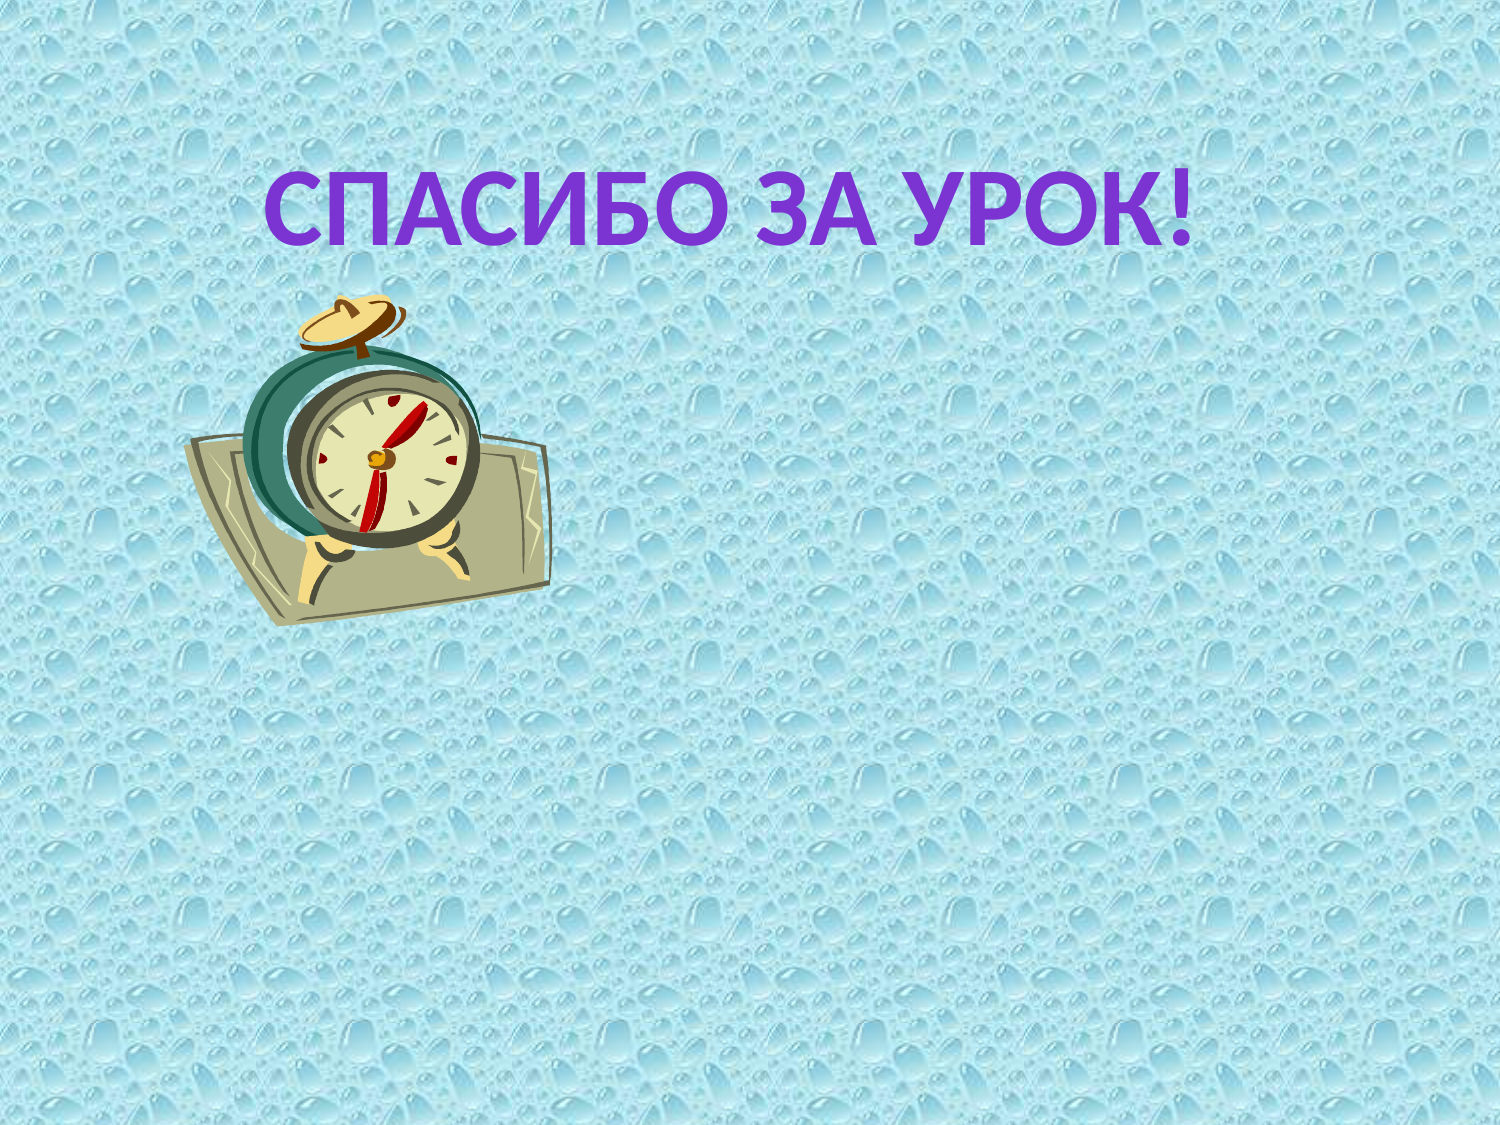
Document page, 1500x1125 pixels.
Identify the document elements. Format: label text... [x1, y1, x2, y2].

picture [0, 0, 1500, 1125]
text_box Спасибо за урок! [159, 125, 1306, 276]
